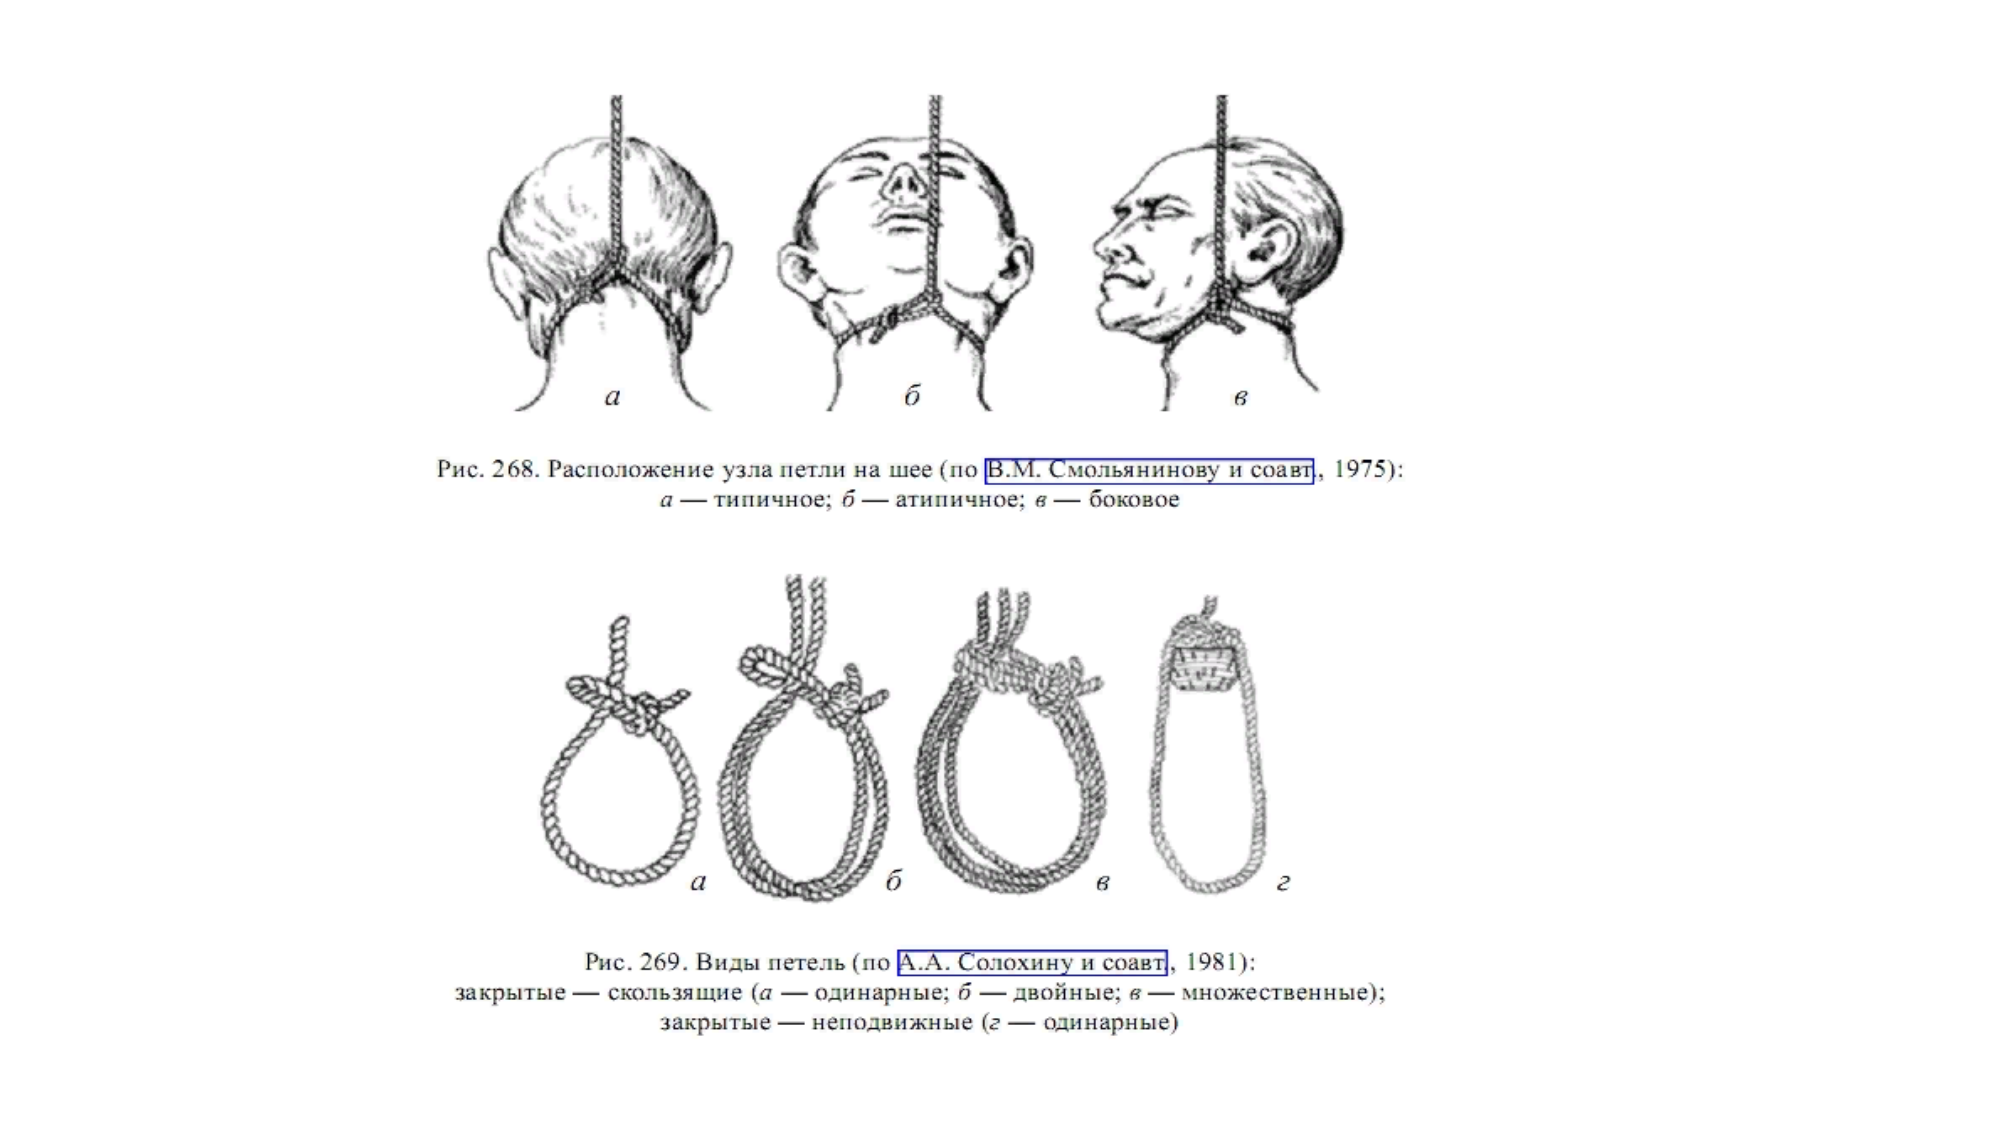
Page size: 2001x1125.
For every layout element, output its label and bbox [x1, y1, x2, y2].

picture [403, 75, 1429, 1050]
